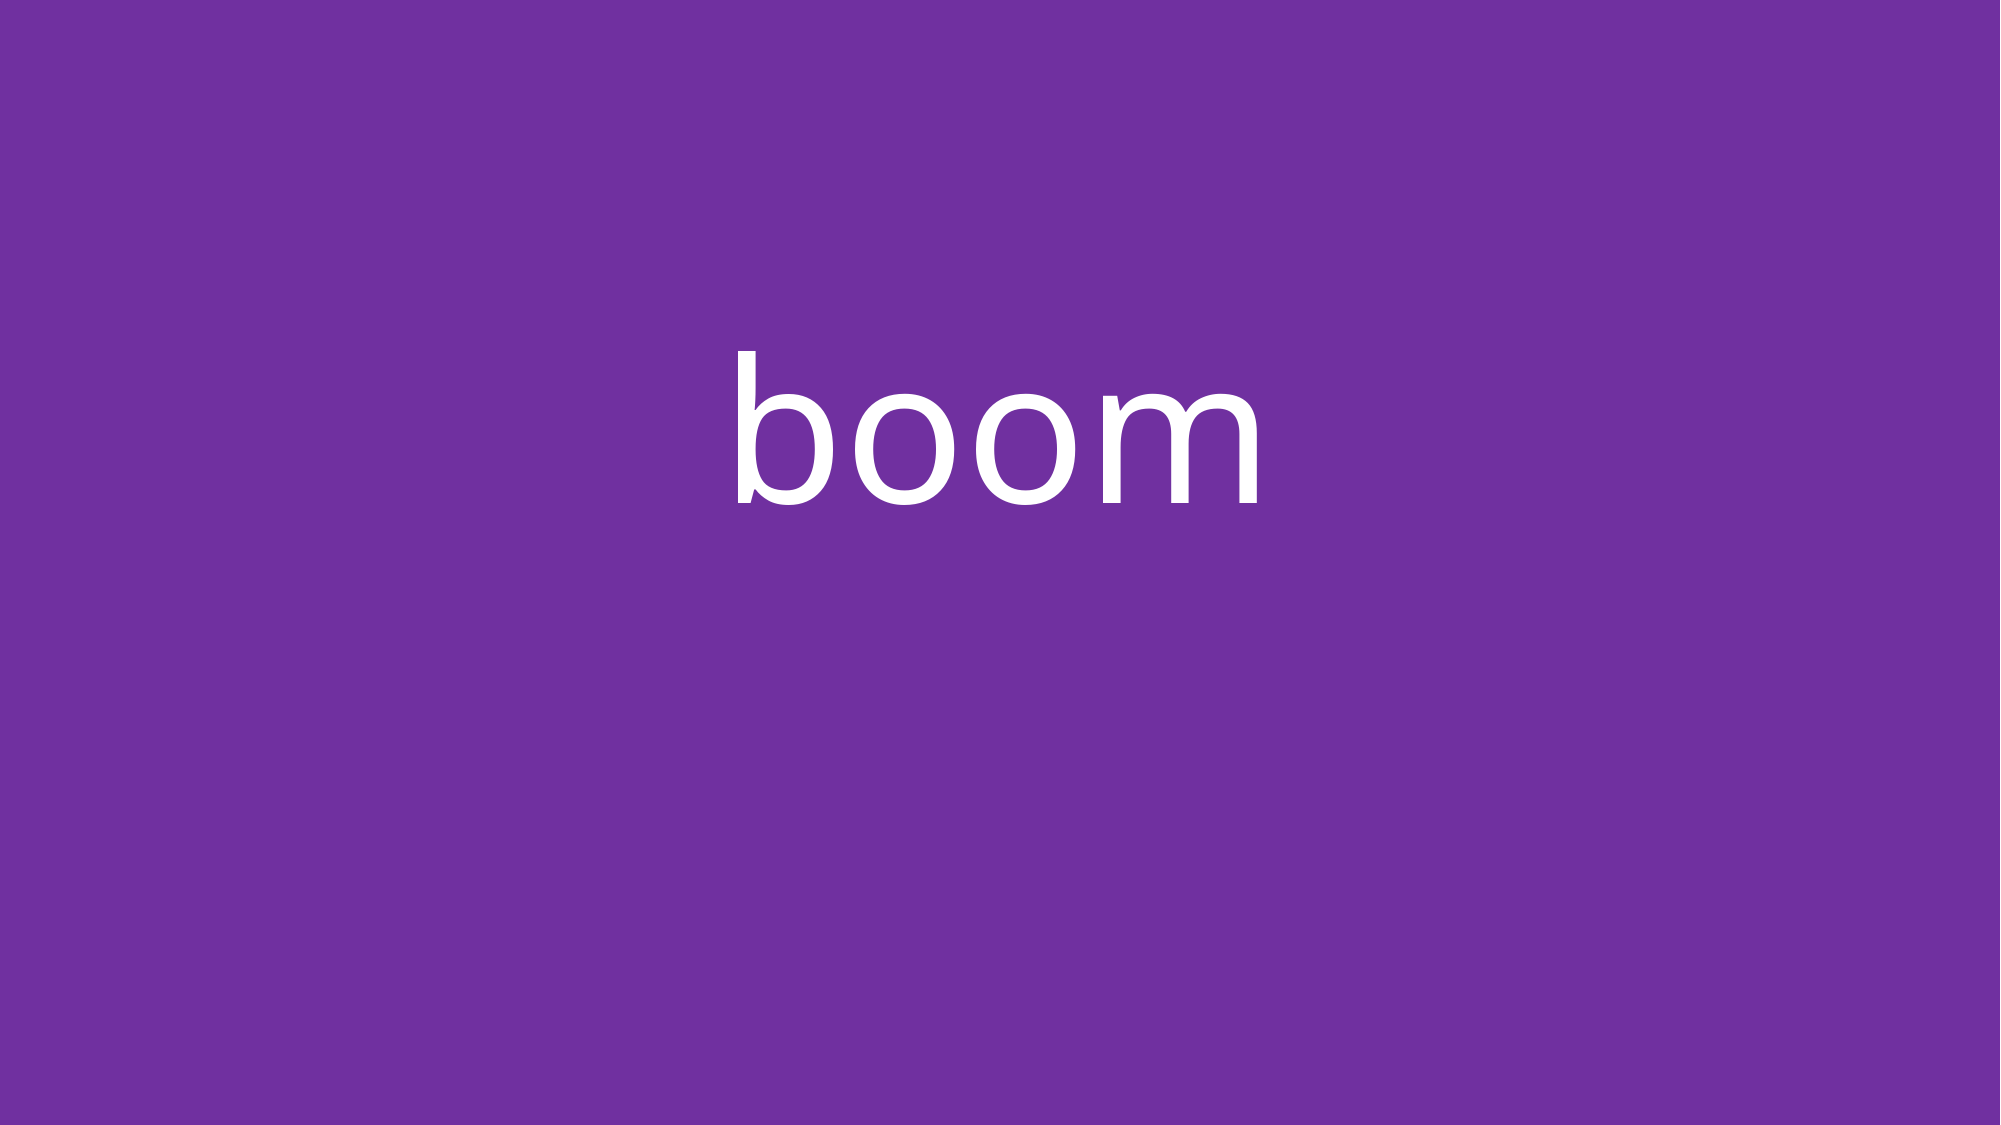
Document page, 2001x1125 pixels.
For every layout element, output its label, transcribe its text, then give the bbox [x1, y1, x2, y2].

text_box boom [507, 295, 1489, 551]
